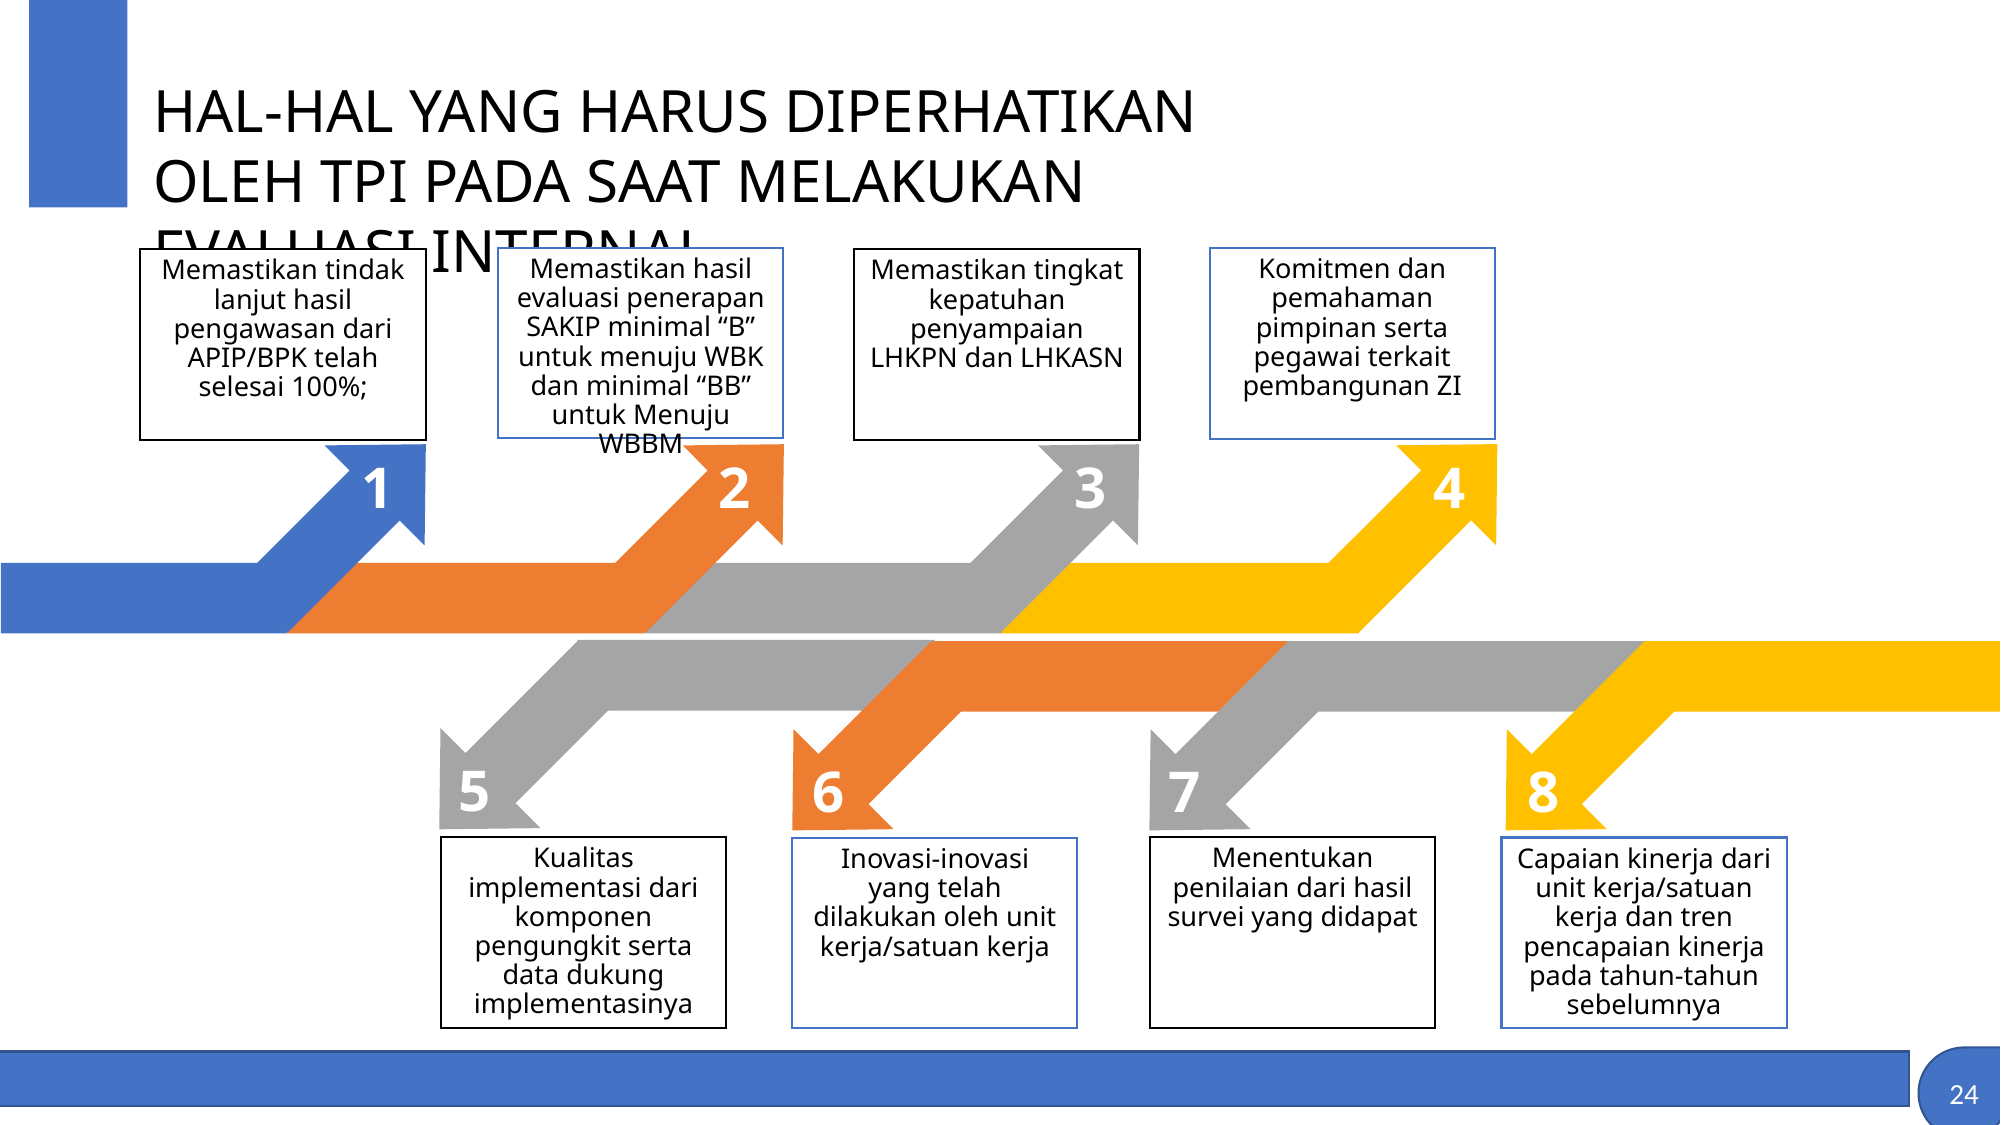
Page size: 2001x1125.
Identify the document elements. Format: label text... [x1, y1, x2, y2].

text_box Komitmen dan pemahaman pimpinan serta pegawai terkait pembangunan ZI [1209, 247, 1496, 440]
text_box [818, 455, 1173, 634]
text_box HAL-HAL YANG HARUS DIPERHATIKAN OLEH TPI PADA SAAT MELAKUKAN EVALUASI INTERNAL [151, 72, 1210, 284]
text_box Capaian kinerja dari unit kerja/satuan kerja dan tren pencapaian kinerja pada tahun-tahun sebelumnya [1500, 836, 1788, 1029]
text_box Menentukan penilaian dari hasil survei yang didapat [1149, 836, 1436, 1029]
text_box Memastikan tindak lanjut hasil pengawasan dari APIP/BPK telah selesai 100%; [139, 248, 427, 441]
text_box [758, 641, 1115, 820]
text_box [460, 455, 818, 634]
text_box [1471, 641, 2000, 820]
text_box 3 [1055, 444, 1127, 455]
text_box Memastikan hasil evaluasi penerapan SAKIP minimal “B” untuk menuju WBK dan minimal “BB” untuk Menuju WBBM [497, 247, 784, 439]
text_box 24 [1917, 1046, 2000, 1125]
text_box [405, 639, 935, 819]
text_box 4 [1415, 444, 1485, 455]
text_box [29, 0, 128, 208]
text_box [1115, 641, 1471, 820]
text_box Inovasi-inovasi yang telah dilakukan oleh unit kerja/satuan kerja [791, 837, 1078, 1029]
text_box 1 [341, 444, 413, 455]
text_box 6 [794, 820, 863, 831]
text_box 5 [440, 819, 510, 830]
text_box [1173, 455, 1532, 634]
text_box 8 [1509, 820, 1578, 831]
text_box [0, 455, 460, 634]
text_box Kualitas implementasi dari komponen pengungkit serta data dukung implementasinya [440, 836, 727, 1029]
text_box 7 [1150, 820, 1220, 831]
text_box [0, 1050, 1910, 1107]
text_box Memastikan tingkat kepatuhan penyampaian LHKPN dan LHKASN [853, 248, 1141, 441]
text_box 2 [698, 444, 770, 455]
